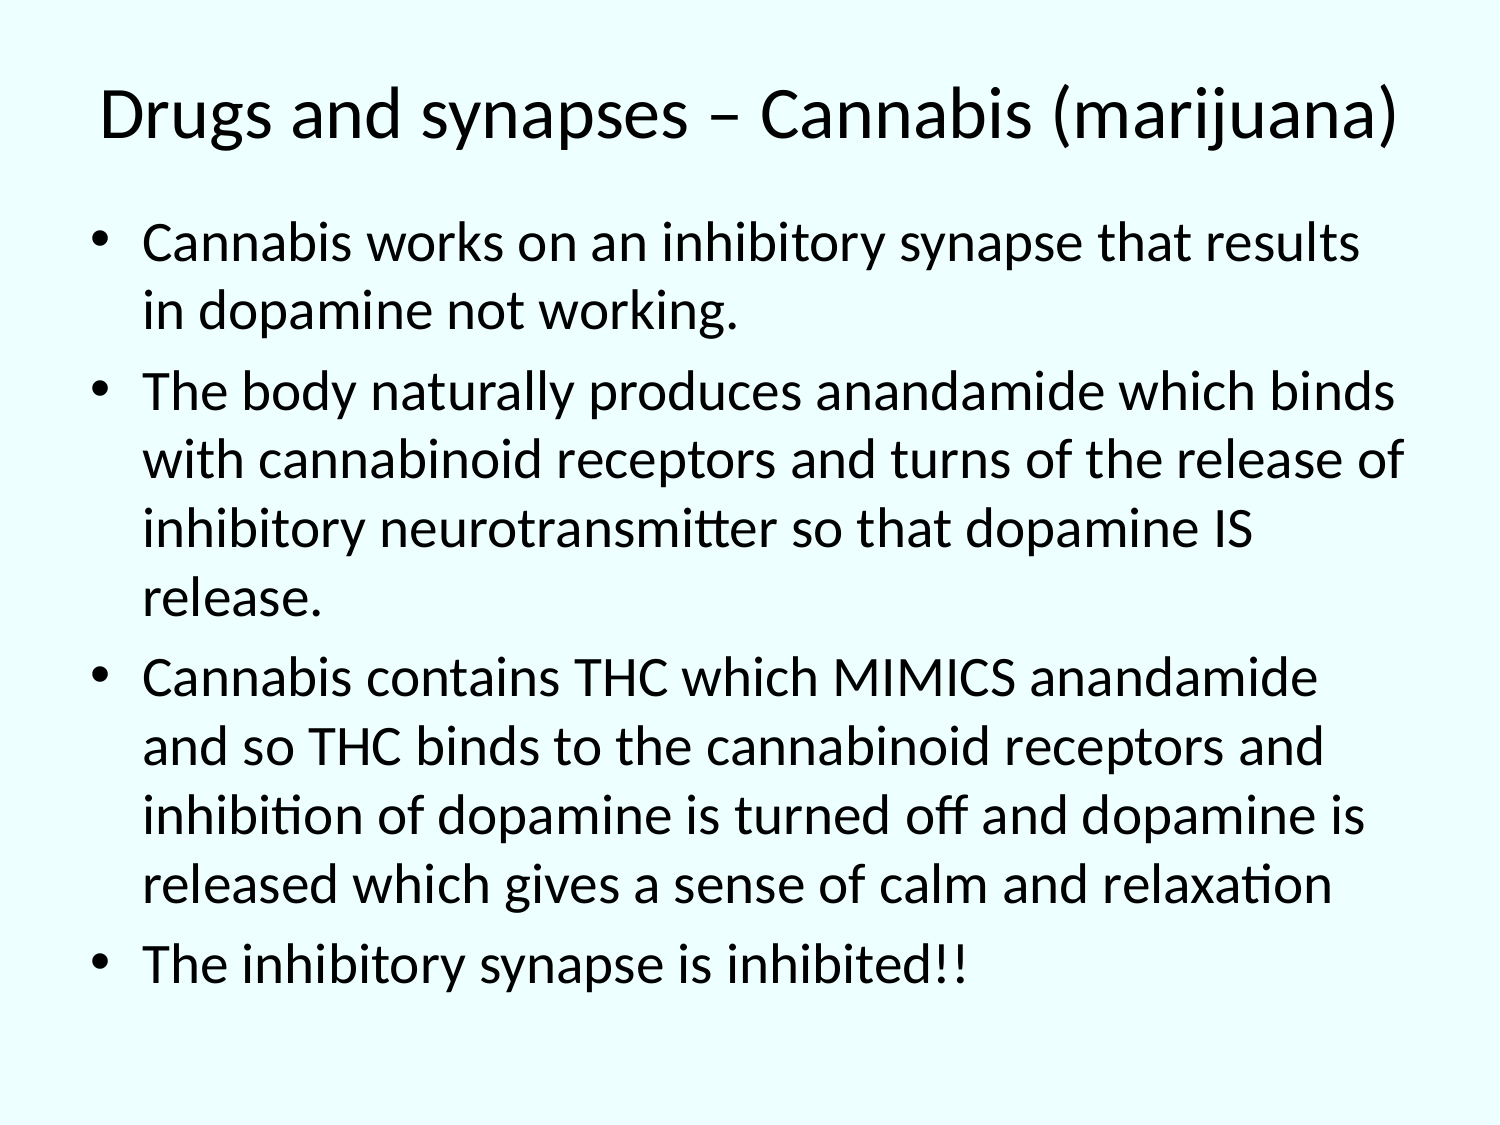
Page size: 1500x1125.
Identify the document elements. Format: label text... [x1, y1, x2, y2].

list Cannabis works on an inhibitory synapse that results in dopamine not working. The body naturally produces anandamide which binds with cannabinoid receptors and turns of the release of inhibitory neurotransmitter so that dopamine IS release. Cannabis contains THC which MIMICS anandamide and so THC binds to the cannabinoid receptors and inhibition of dopamine is turned off and dopamine is released which gives a sense of calm and relaxation The inhibitory synapse is inhibited!! [75, 196, 1425, 1005]
title Drugs and synapses – Cannabis (marijuana) [75, 45, 1425, 173]
